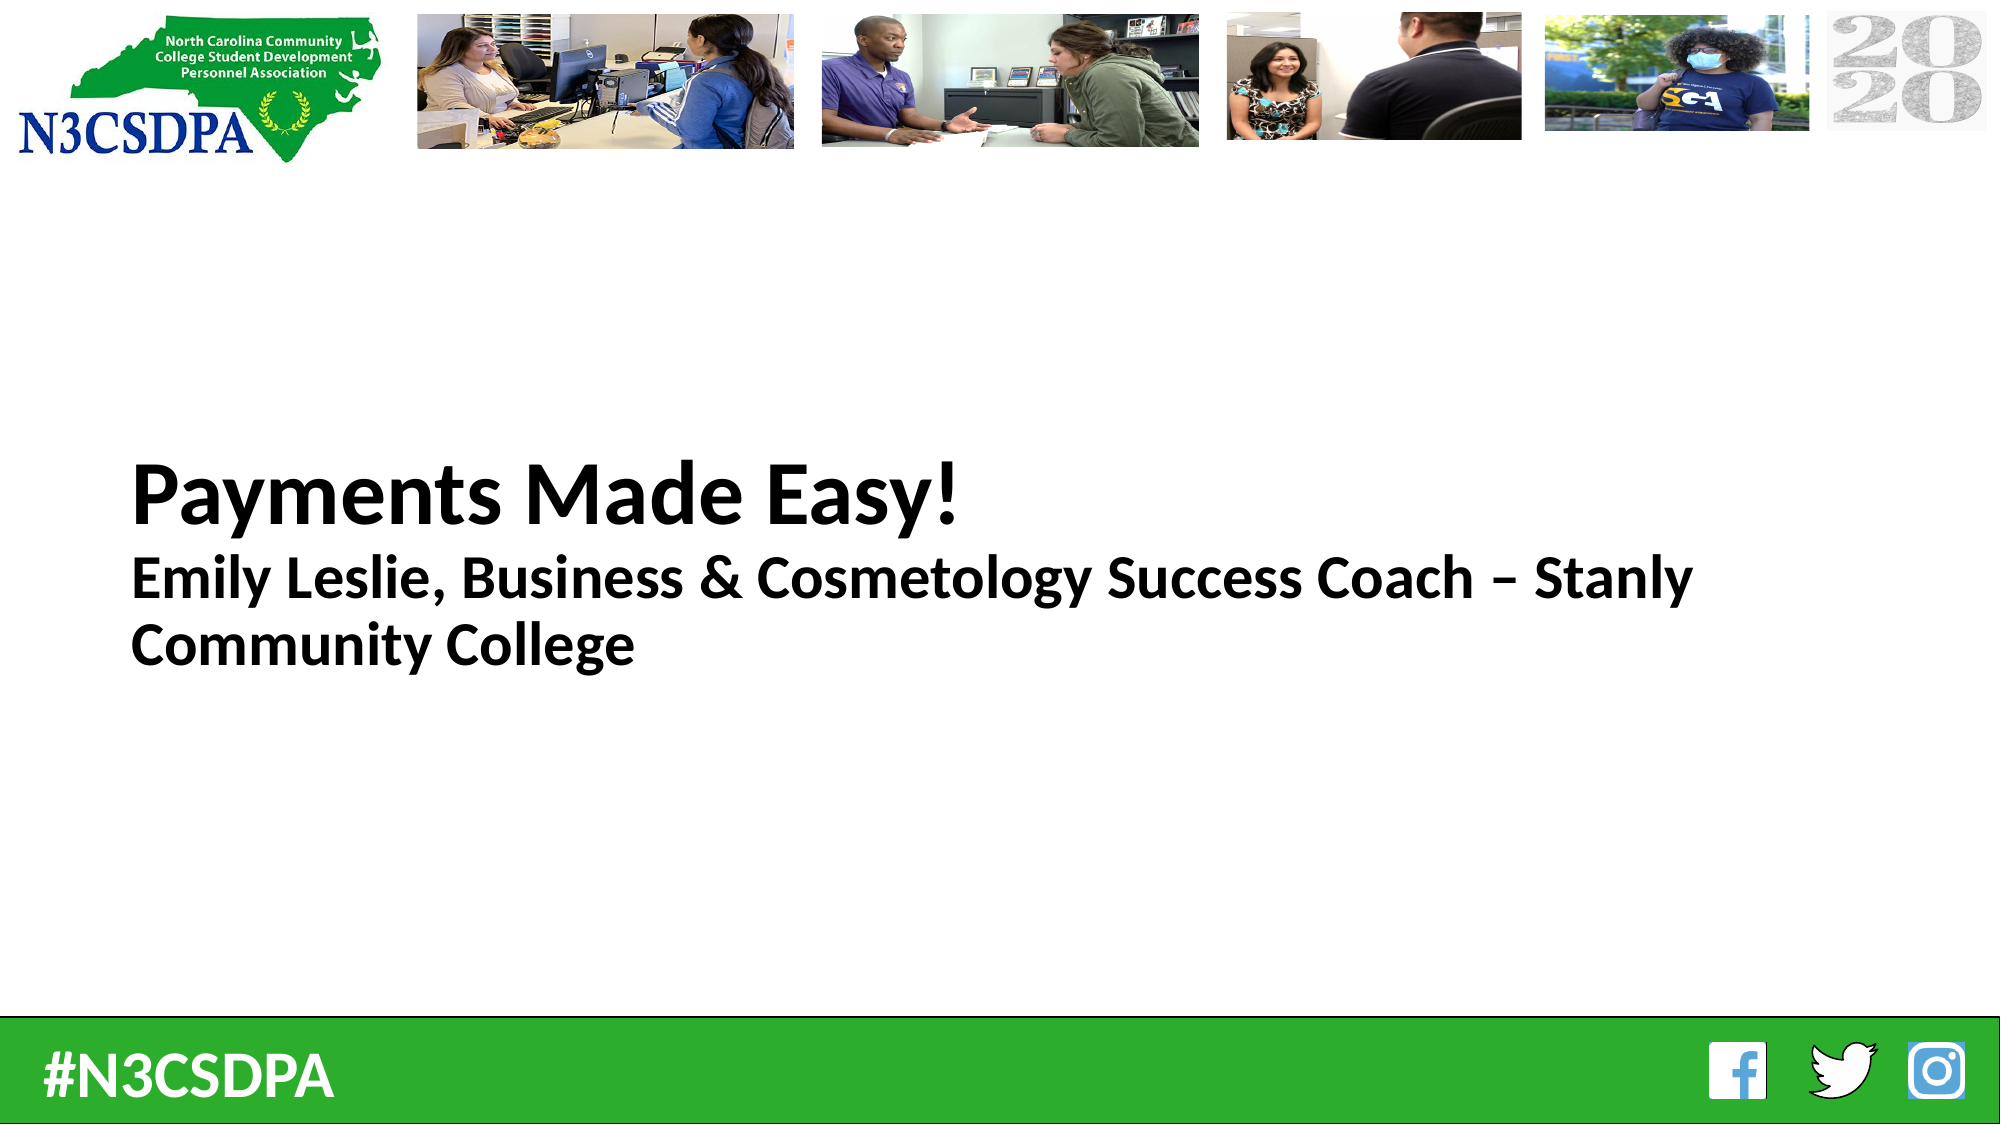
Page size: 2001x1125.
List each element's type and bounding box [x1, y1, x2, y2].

text_box [0, 0, 2000, 1124]
